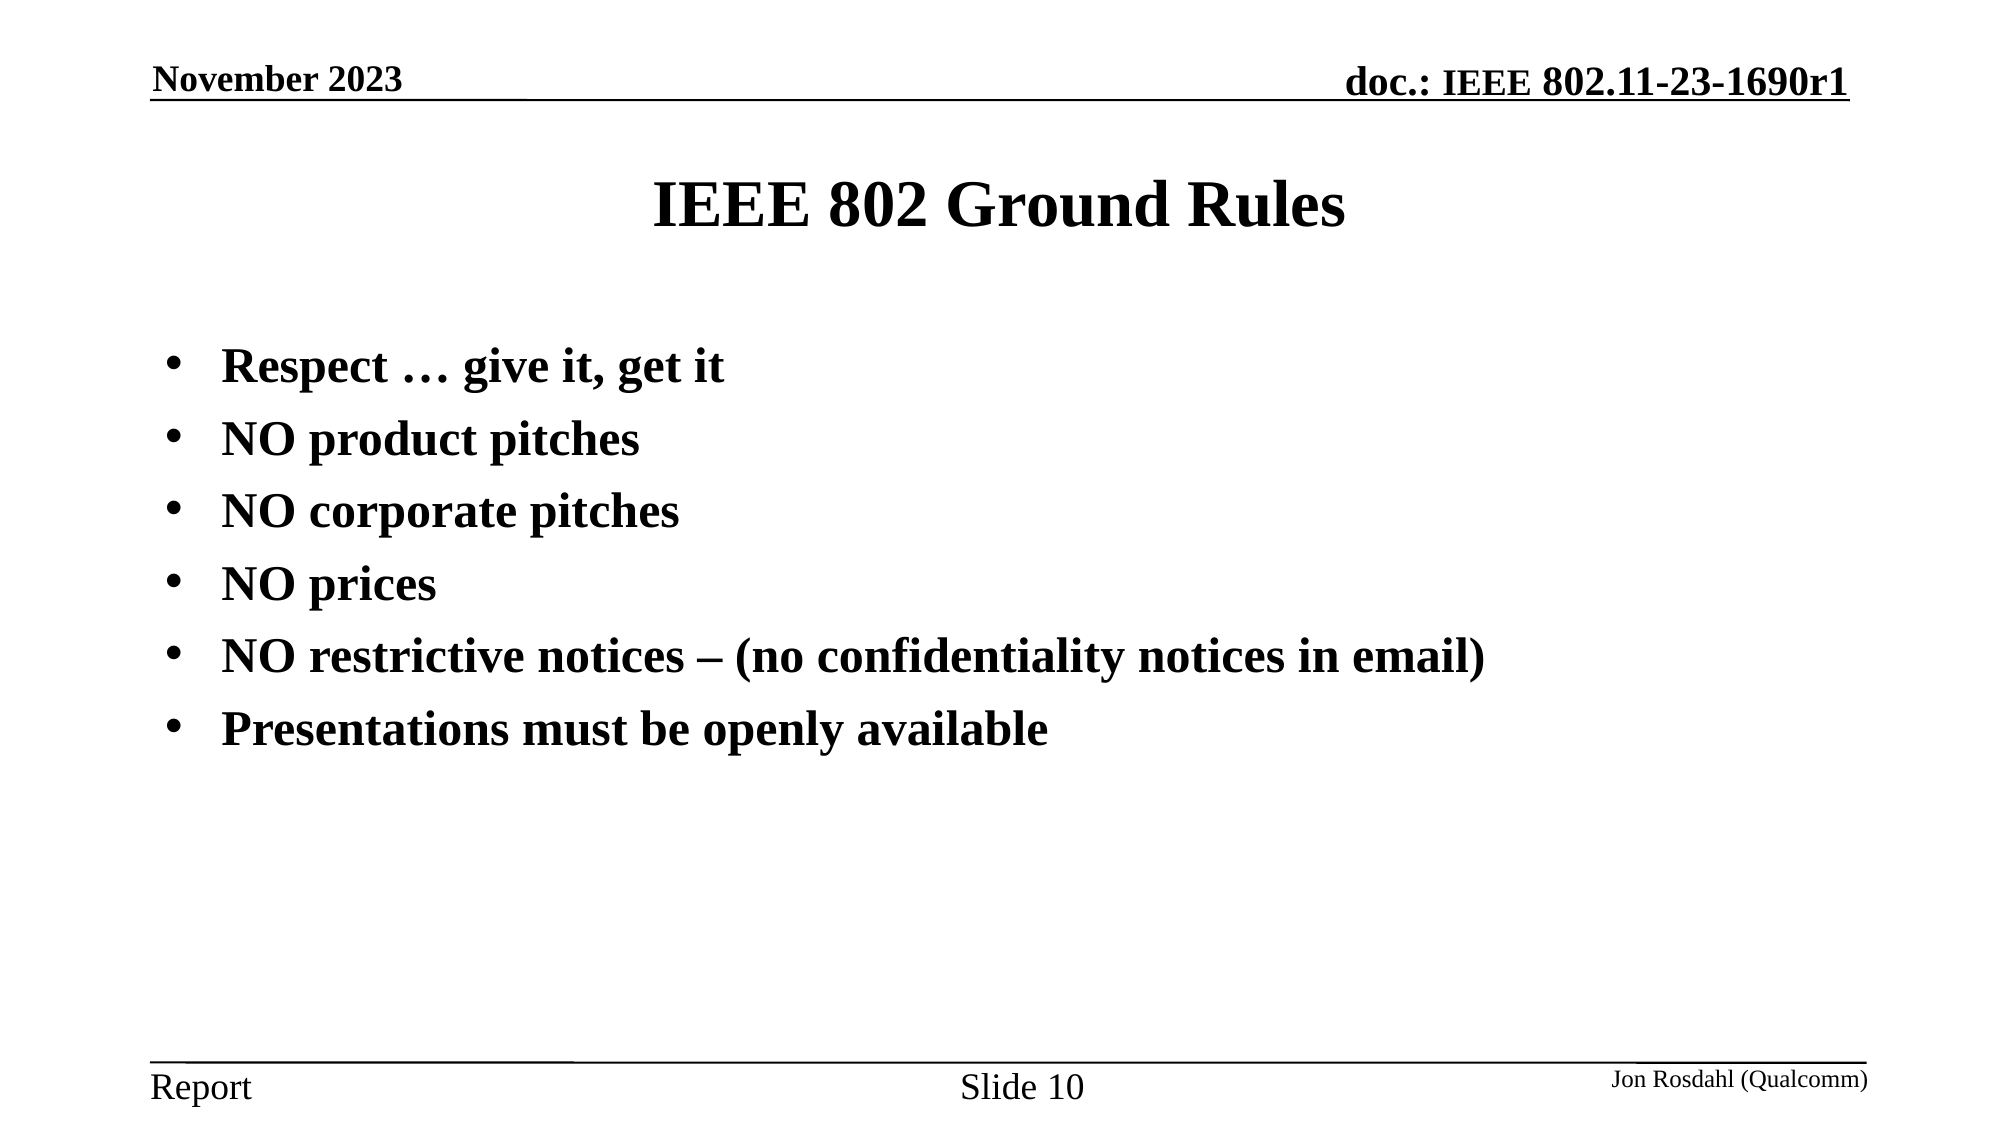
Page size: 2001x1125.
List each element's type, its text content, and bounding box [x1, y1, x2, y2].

slide_number Slide 10 [950, 1061, 1095, 1125]
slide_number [152, 54, 563, 100]
title IEEE 802 Ground Rules [149, 112, 1850, 288]
footer Jon Rosdahl (Qualcomm) [1171, 1061, 1869, 1093]
list Respect … give it, get it NO product pitches NO corporate pitches NO prices NO restrictive notices – (no confidentiality notices in email) Presentations must be openly available [149, 324, 1850, 1000]
